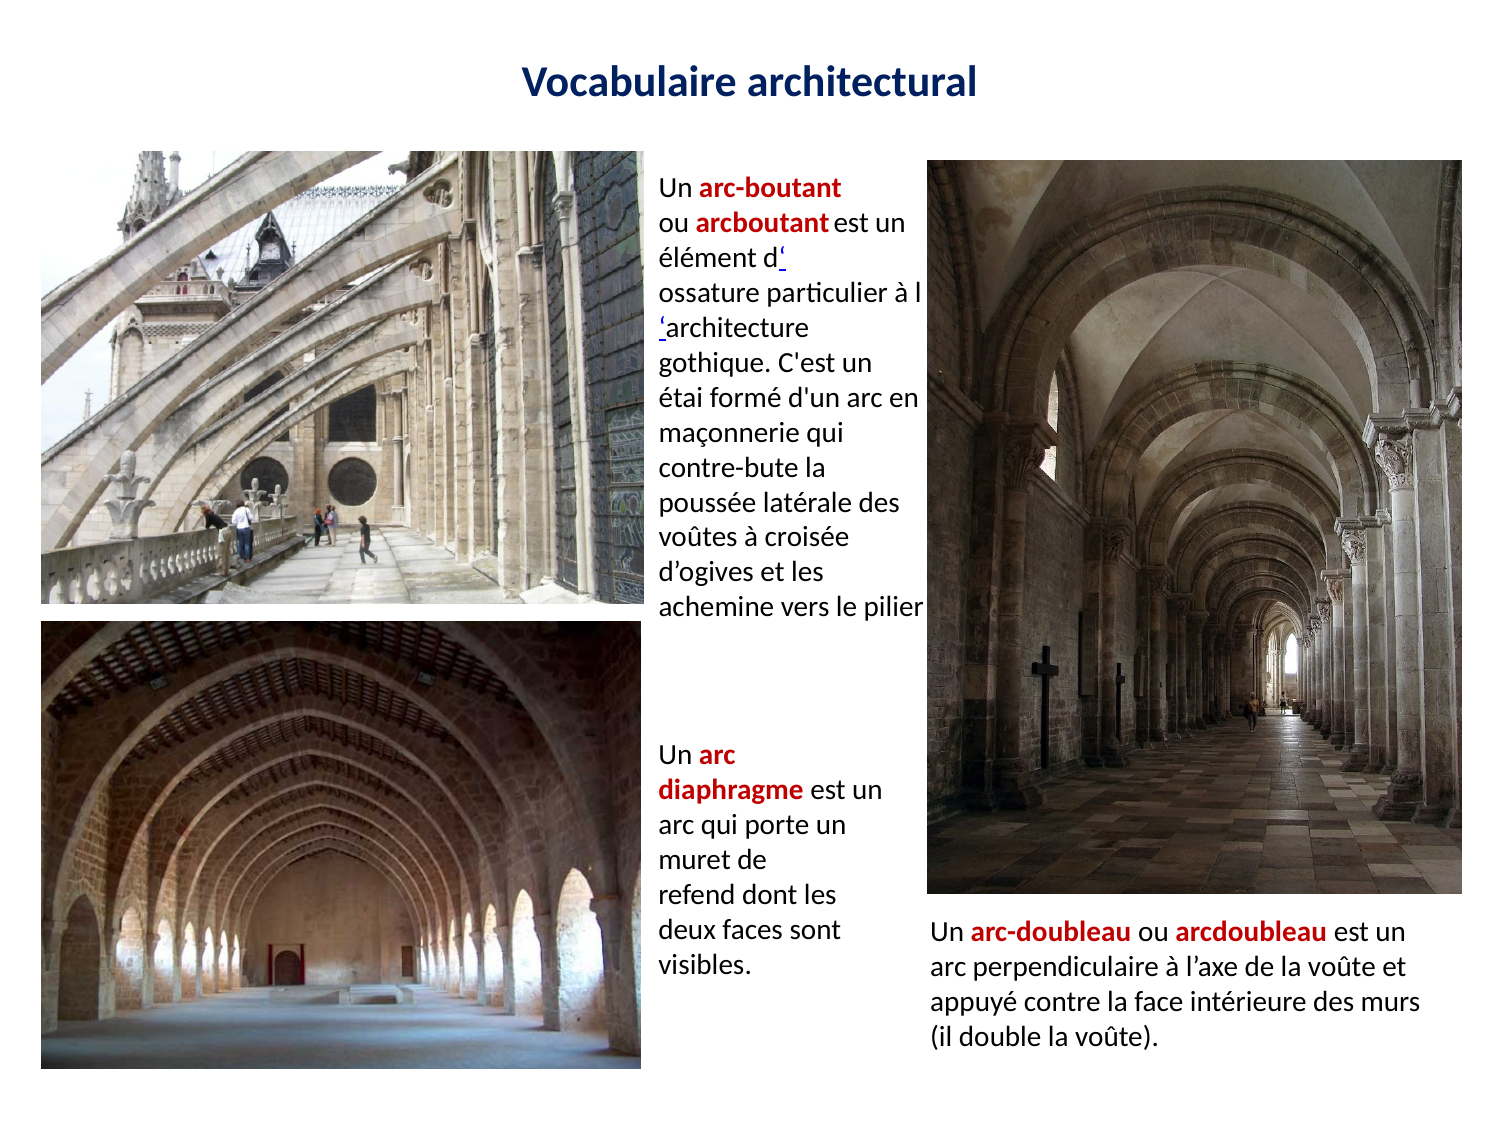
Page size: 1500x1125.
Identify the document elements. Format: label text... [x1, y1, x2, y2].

text_box Un arc-boutant ou arcboutant est un élément d‘ossature particulier à l‘architecture gothique. C'est un étai formé d'un arc en maçonnerie qui contre-bute la poussée latérale des voûtes à croisée d’ogives et les achemine vers le pilier [643, 160, 925, 665]
picture [40, 621, 641, 1069]
title Vocabulaire architectural [75, 45, 1425, 114]
picture [41, 151, 644, 605]
picture [926, 160, 1462, 894]
text_box Un arc-doubleau ou arcdoubleau est un arc perpendiculaire à l’axe de la voûte et appuyé contre la face intérieure des murs (il double la voûte). [915, 905, 1459, 1060]
text_box Un arc diaphragme est un arc qui porte un muret de refend dont les deux faces sont visibles. [646, 727, 904, 988]
